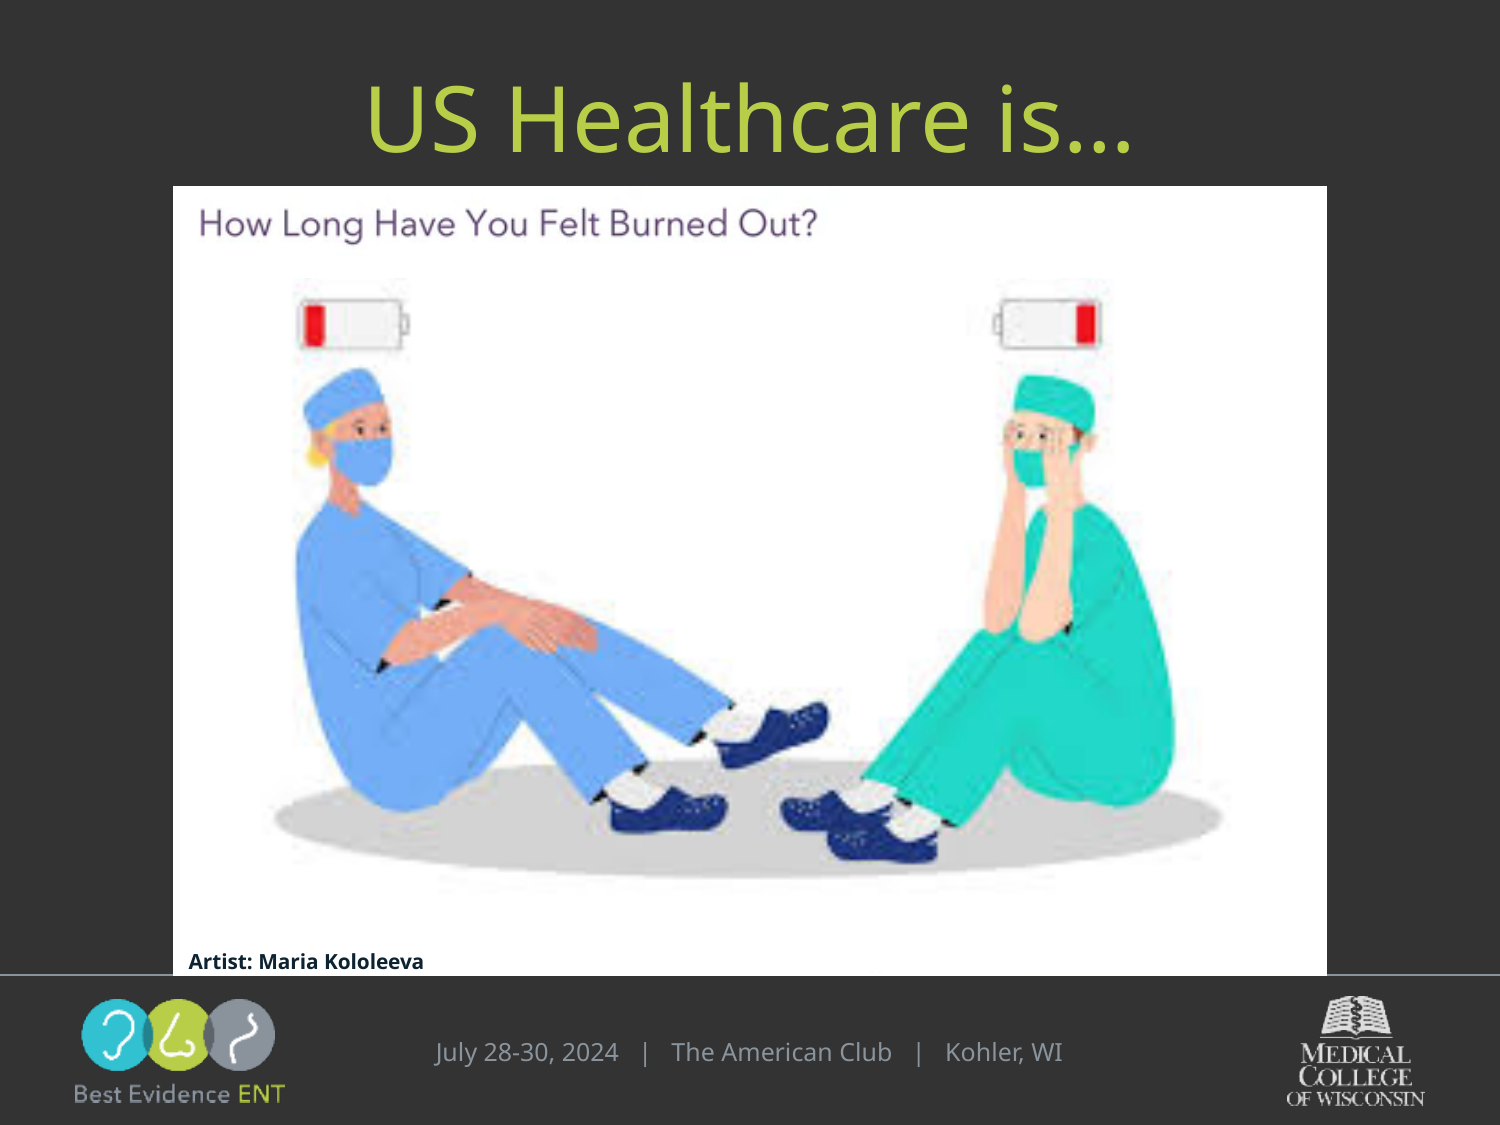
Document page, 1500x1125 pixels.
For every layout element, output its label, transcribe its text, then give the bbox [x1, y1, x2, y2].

picture [75, 999, 285, 1103]
title US Healthcare is… [75, 22, 1425, 211]
footer July 28-30, 2024 | The American Club | Kohler, WI [412, 1021, 1088, 1082]
picture [1287, 996, 1425, 1106]
picture [173, 186, 1327, 976]
